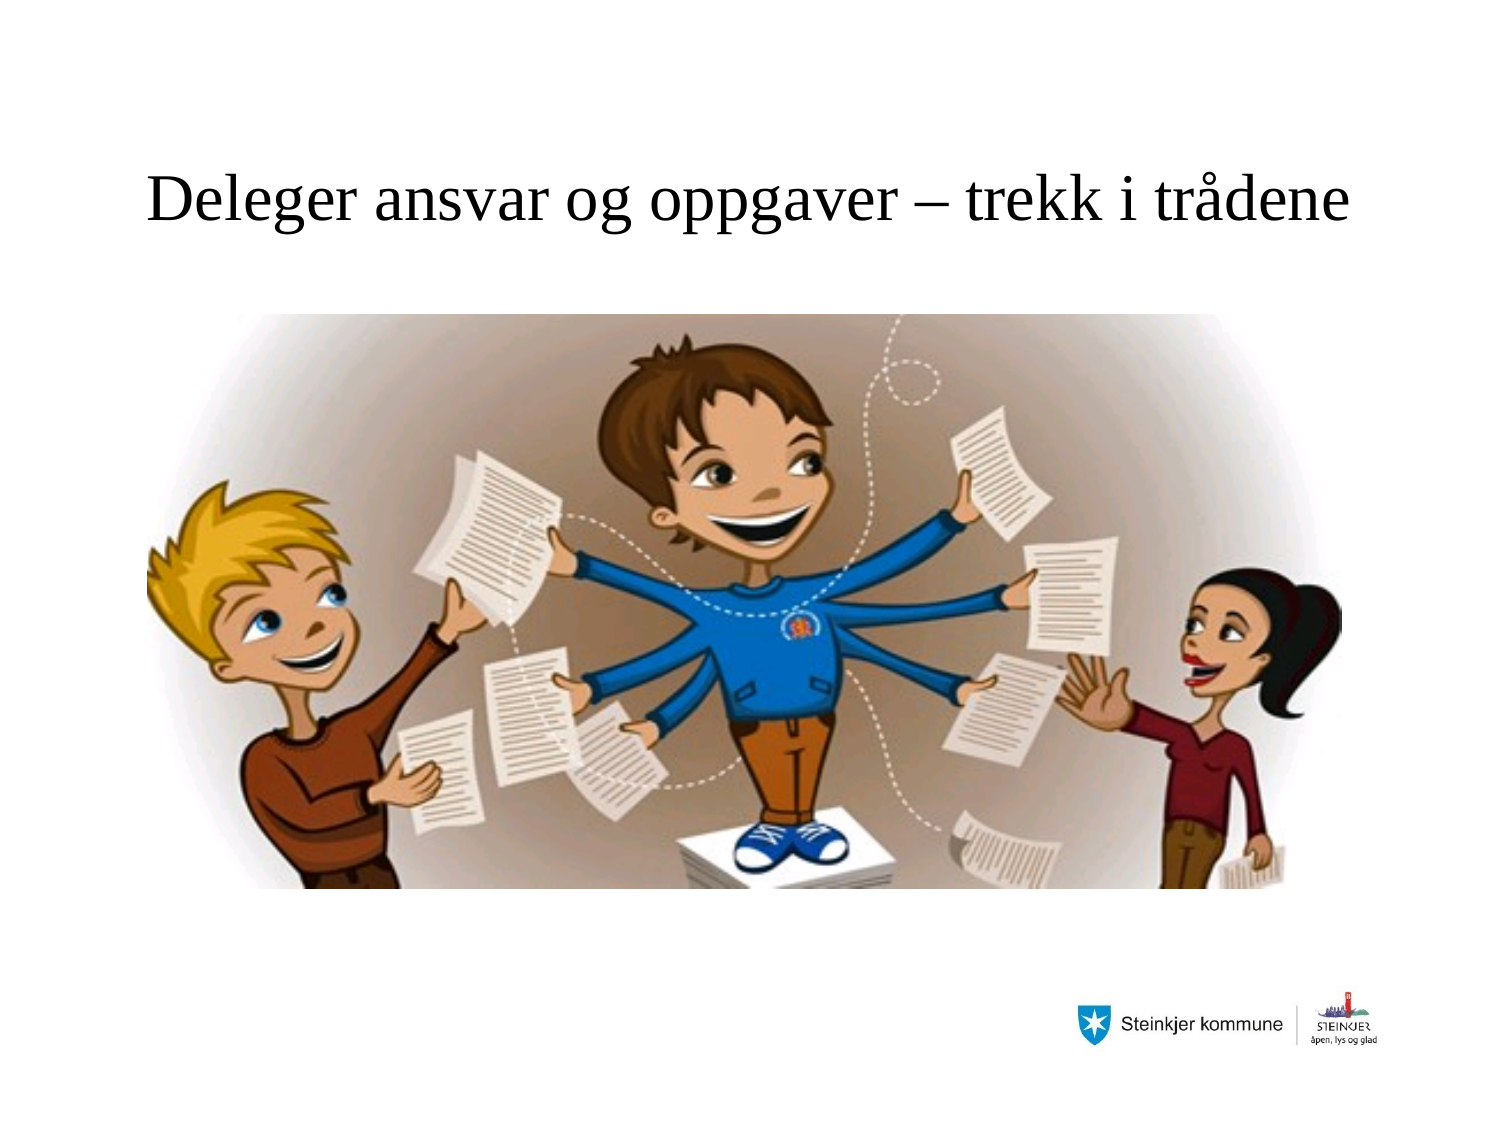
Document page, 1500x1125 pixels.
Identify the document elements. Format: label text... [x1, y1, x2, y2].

title Deleger ansvar og oppgaver – trekk i trådene [112, 99, 1388, 288]
picture [1073, 985, 1381, 1052]
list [147, 314, 1342, 889]
